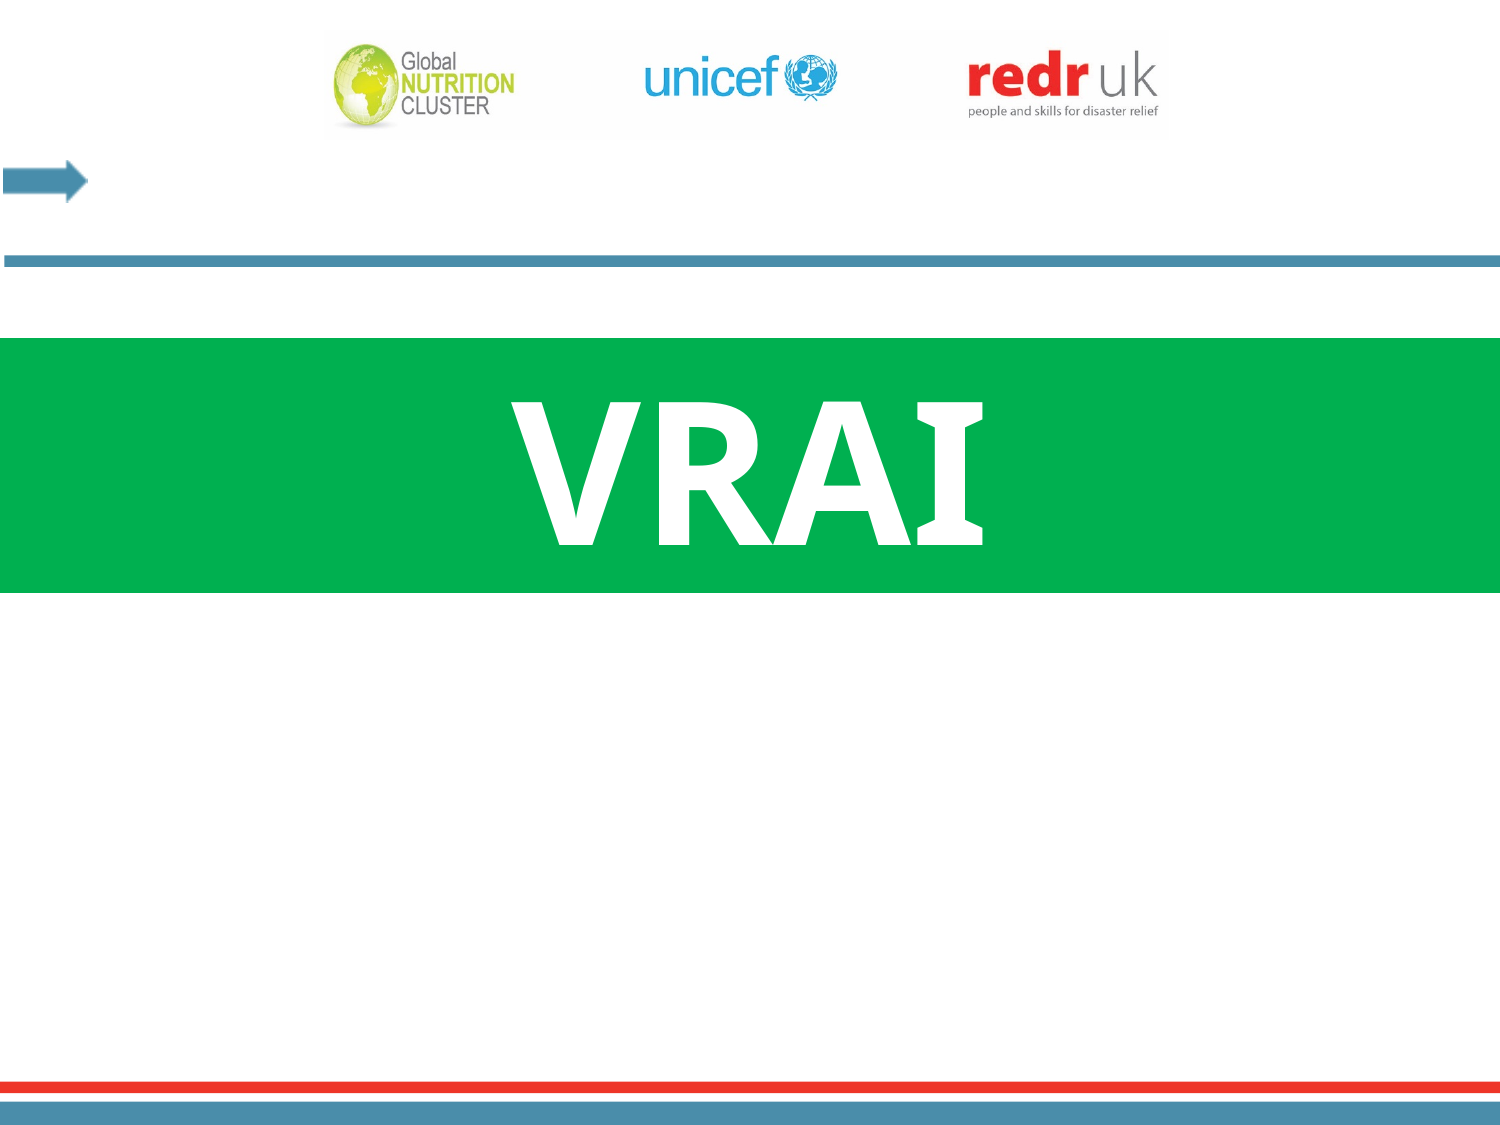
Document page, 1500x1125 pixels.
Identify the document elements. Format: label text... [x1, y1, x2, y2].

text_box VRAI [0, 338, 1500, 593]
picture [3, 160, 88, 203]
picture [324, 30, 1169, 140]
